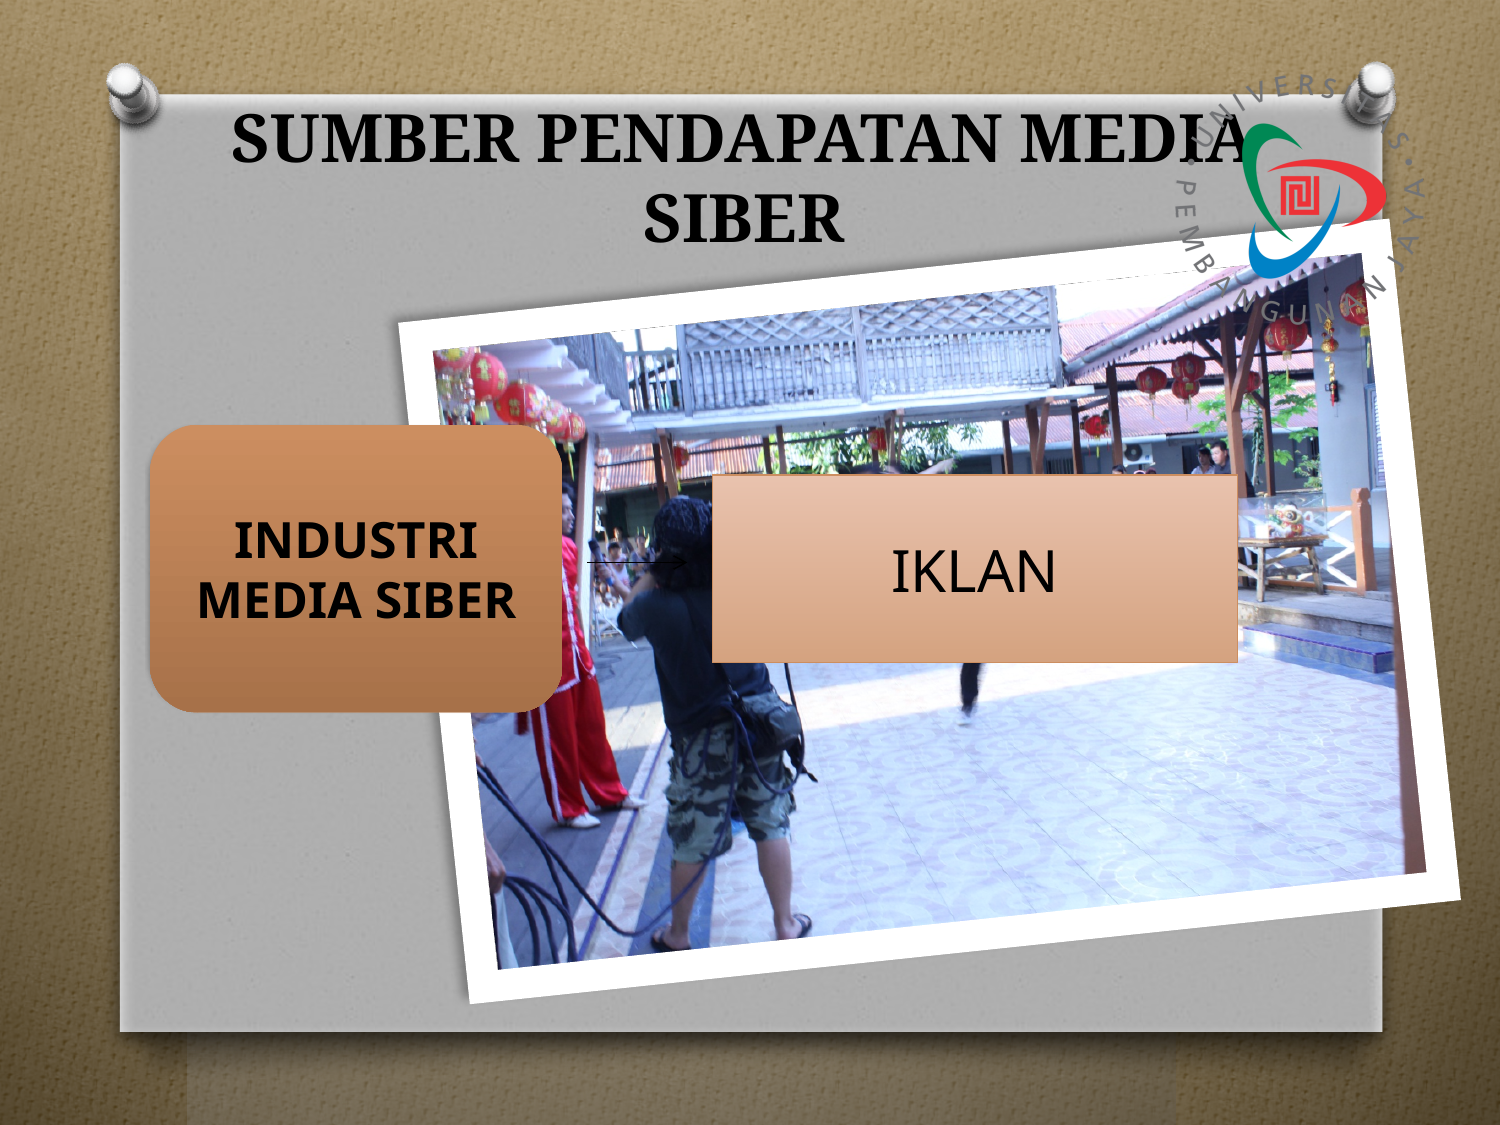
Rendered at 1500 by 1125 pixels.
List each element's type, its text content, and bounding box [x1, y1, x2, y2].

text_box INDUSTRI MEDIA SIBER [149, 424, 457, 713]
picture [75, 29, 162, 138]
picture [434, 35, 1439, 969]
title SUMBER PENDAPATAN MEDIA SIBER [125, 52, 1363, 300]
